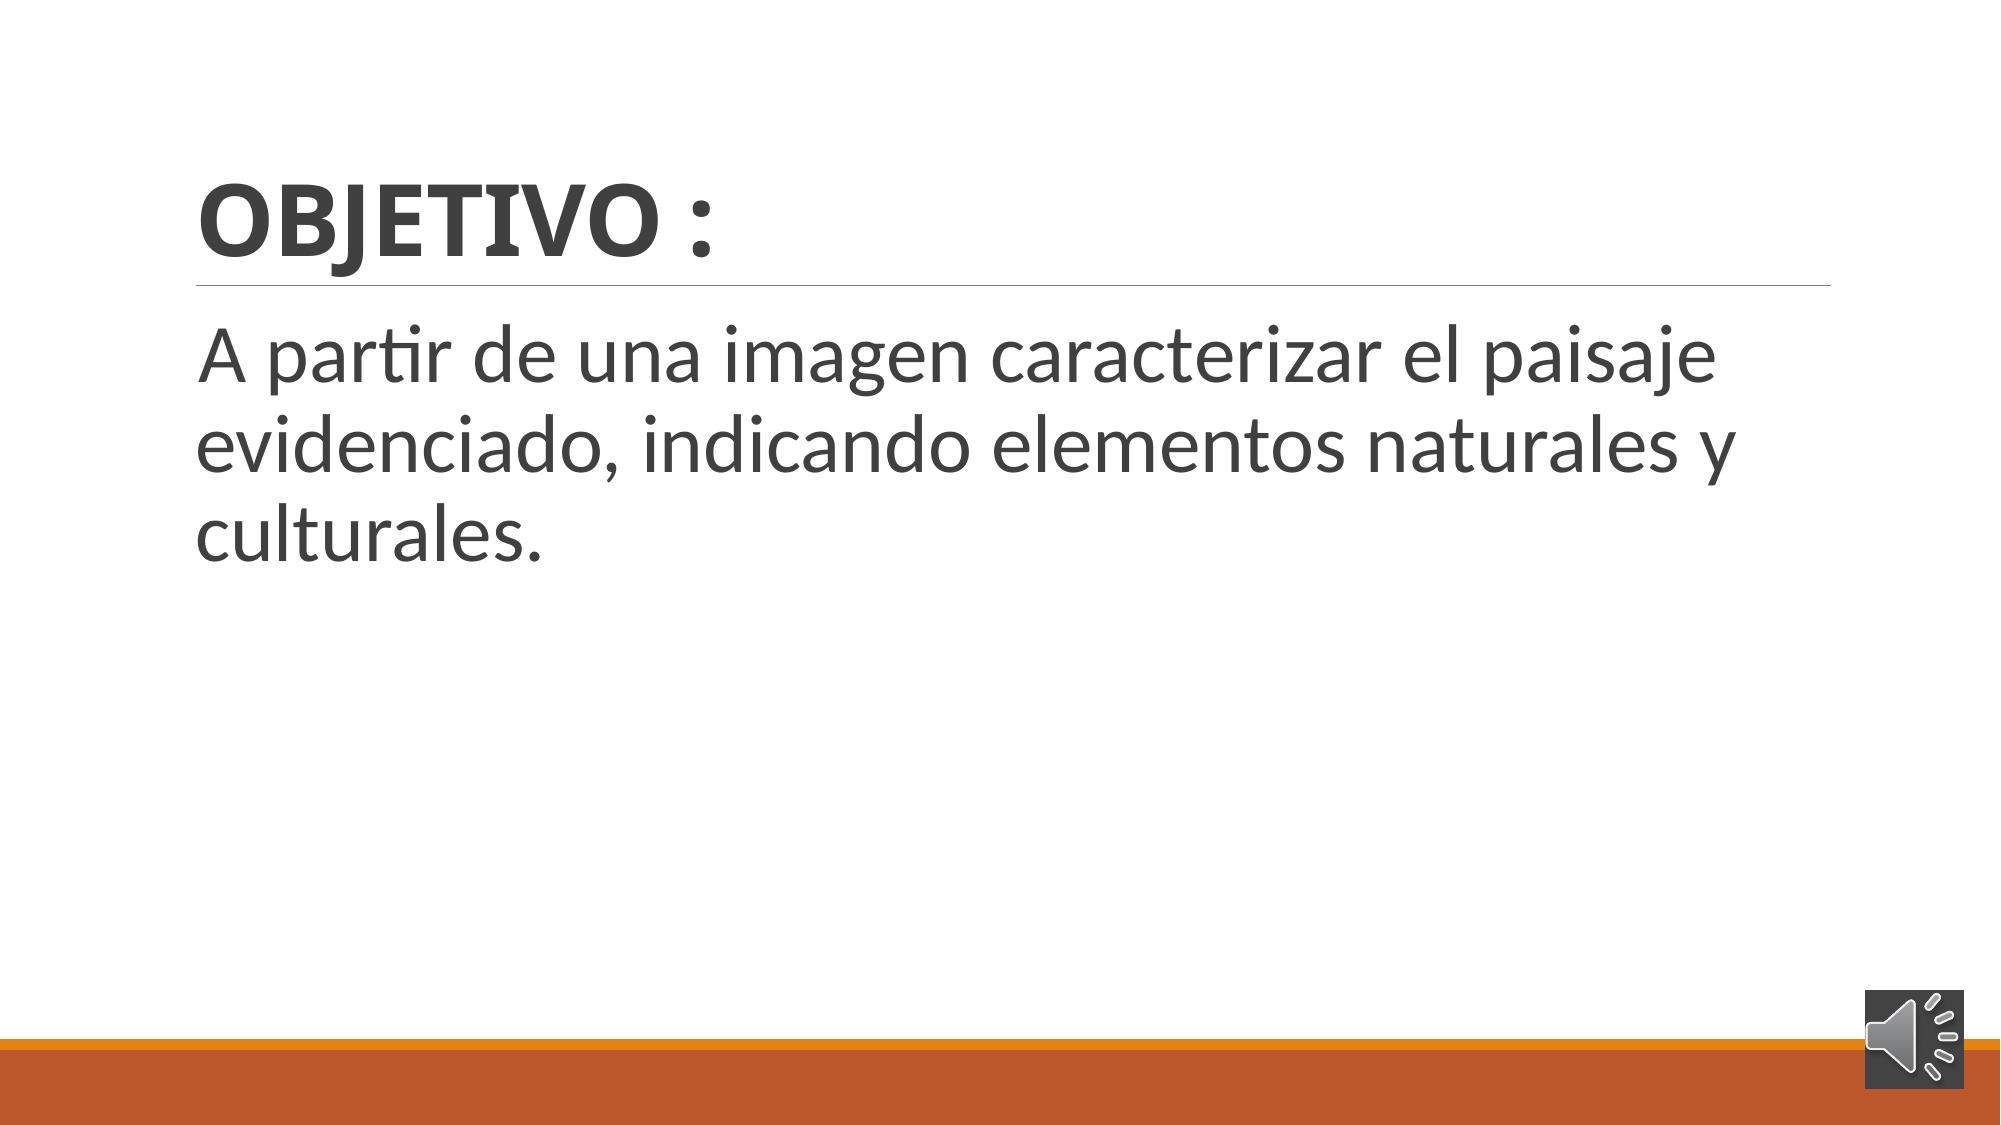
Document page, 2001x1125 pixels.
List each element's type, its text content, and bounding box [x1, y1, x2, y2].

list A partir de una imagen caracterizar el paisaje evidenciado, indicando elementos naturales y culturales. [180, 302, 1830, 620]
picture [1864, 989, 1966, 1091]
title OBJETIVO : [179, 47, 1830, 285]
